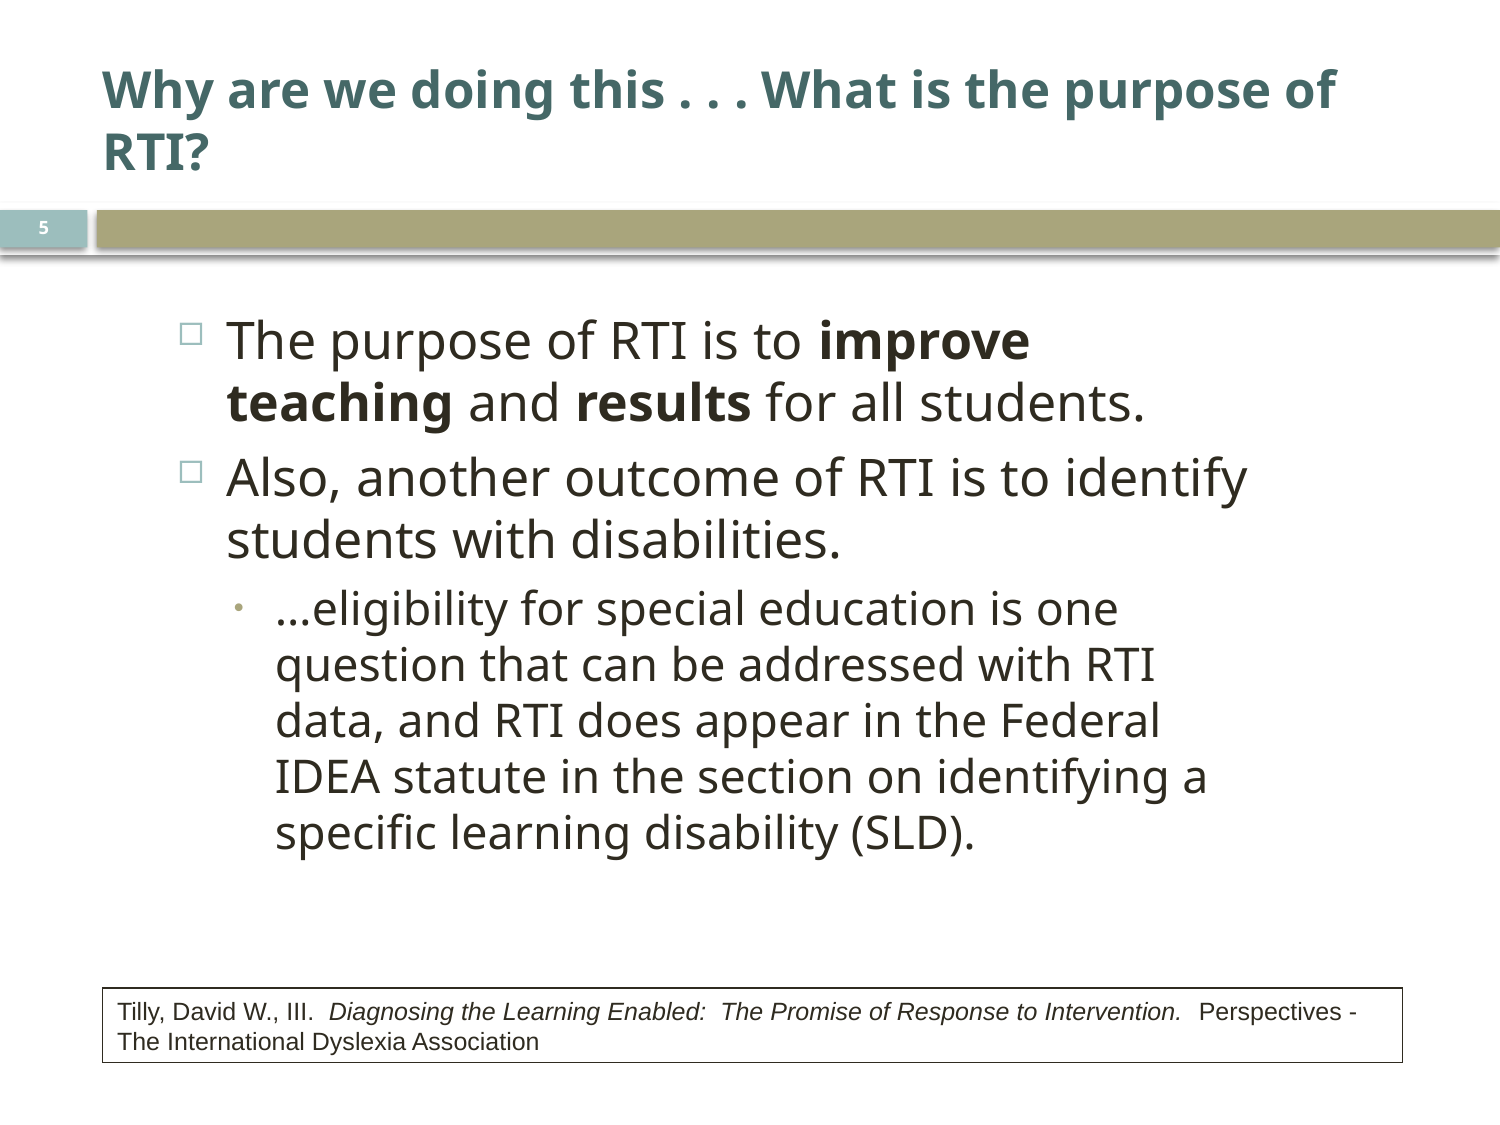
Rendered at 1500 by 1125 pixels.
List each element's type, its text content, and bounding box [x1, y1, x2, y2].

slide_number 5 [0, 208, 88, 249]
text_box Tilly, David W., III. Diagnosing the Learning Enabled: The Promise of Response to Intervention. Perspectives - The International Dyslexia Association [102, 987, 1403, 1063]
list The purpose of RTI is to improve teaching and results for all students. Also, another outcome of RTI is to identify students with disabilities. …eligibility for special education is one question that can be addressed with RTI data, and RTI does appear in the Federal IDEA statute in the section on identifying a specific learning disability (SLD). [162, 299, 1275, 876]
title Why are we doing this . . . What is the purpose of RTI? [87, 50, 1417, 188]
